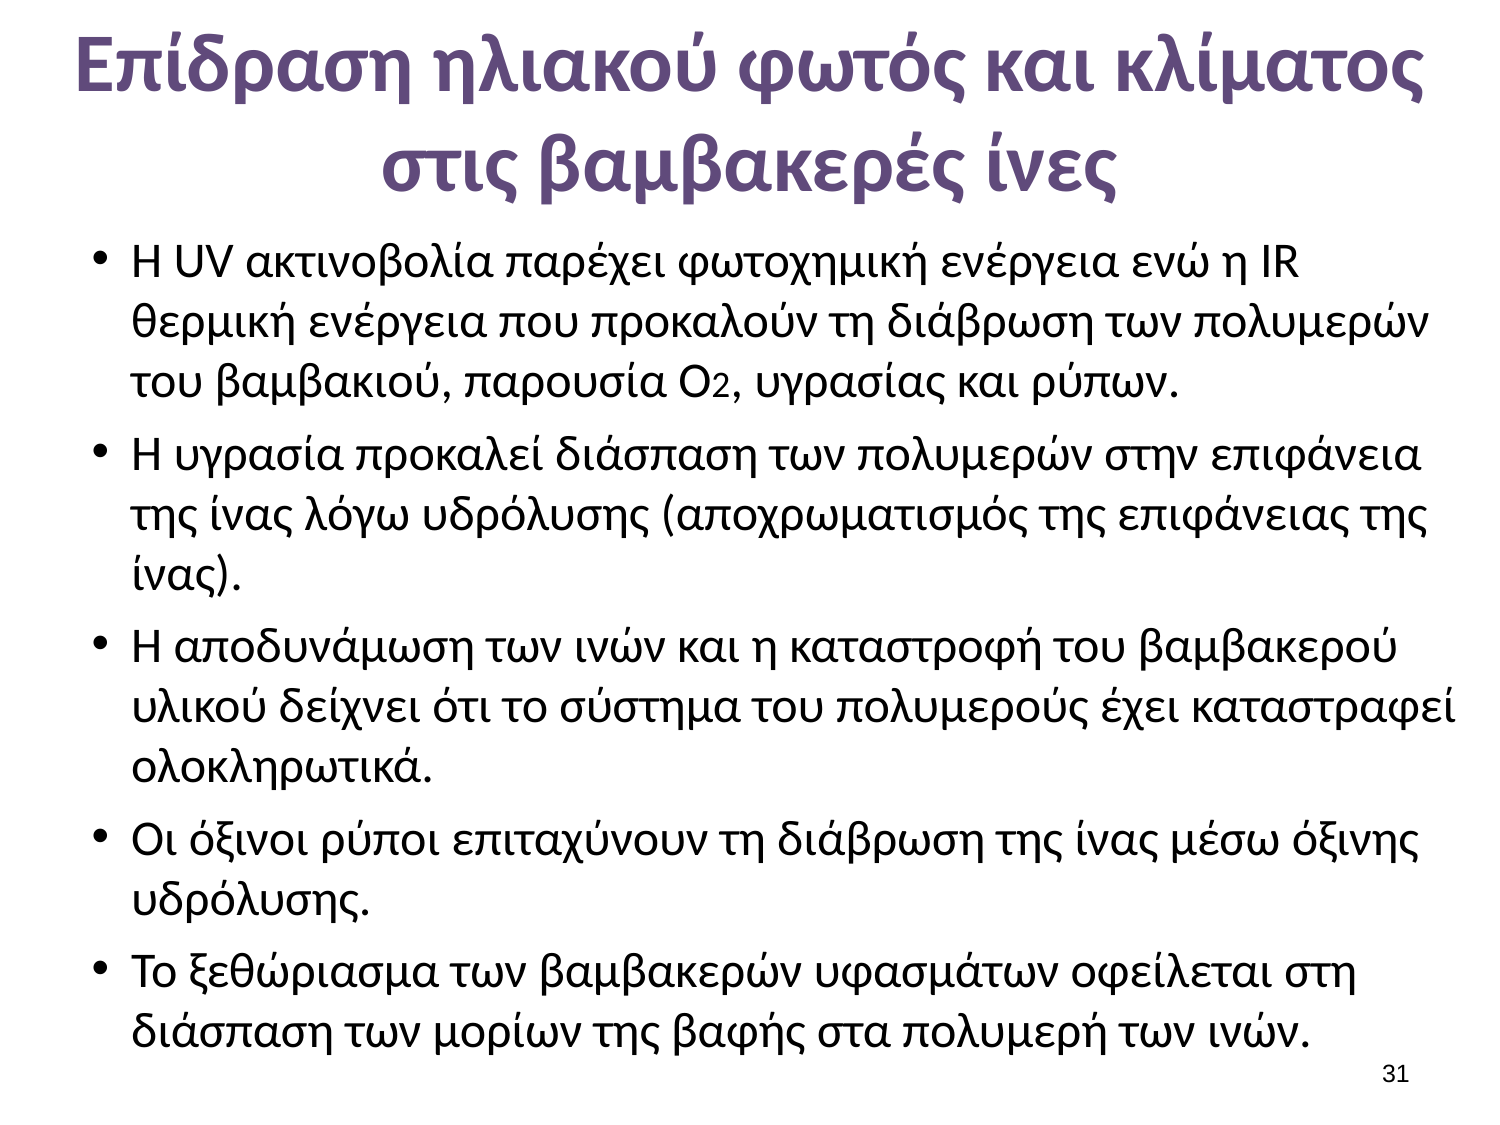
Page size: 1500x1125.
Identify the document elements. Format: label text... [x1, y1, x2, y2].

list Η UV ακτινοβολία παρέχει φωτοχημική ενέργεια ενώ η IR θερμική ενέργεια που προκαλούν τη διάβρωση των πολυμερών του βαμβακιού, παρουσία Ο2, υγρασίας και ρύπων. Η υγρασία προκαλεί διάσπαση των πολυμερών στην επιφάνεια της ίνας λόγω υδρόλυσης (αποχρωματισμός της επιφάνειας της ίνας). Η αποδυνάμωση των ινών και η καταστροφή του βαμβακερού υλικού δείχνει ότι το σύστημα του πολυμερούς έχει καταστραφεί ολοκληρωτικά. Οι όξινοι ρύποι επιταχύνουν τη διάβρωση της ίνας μέσω όξινης υδρόλυσης. Το ξεθώριασμα των βαμβακερών υφασμάτων οφείλεται στη διάσπαση των μορίων της βαφής στα πολυμερή των ινών. [76, 219, 1483, 1106]
slide_number 30 [1074, 1042, 1425, 1103]
title Επίδραση ηλιακού φωτός και κλίματος στις βαμβακερές ίνες [0, 19, 1500, 197]
